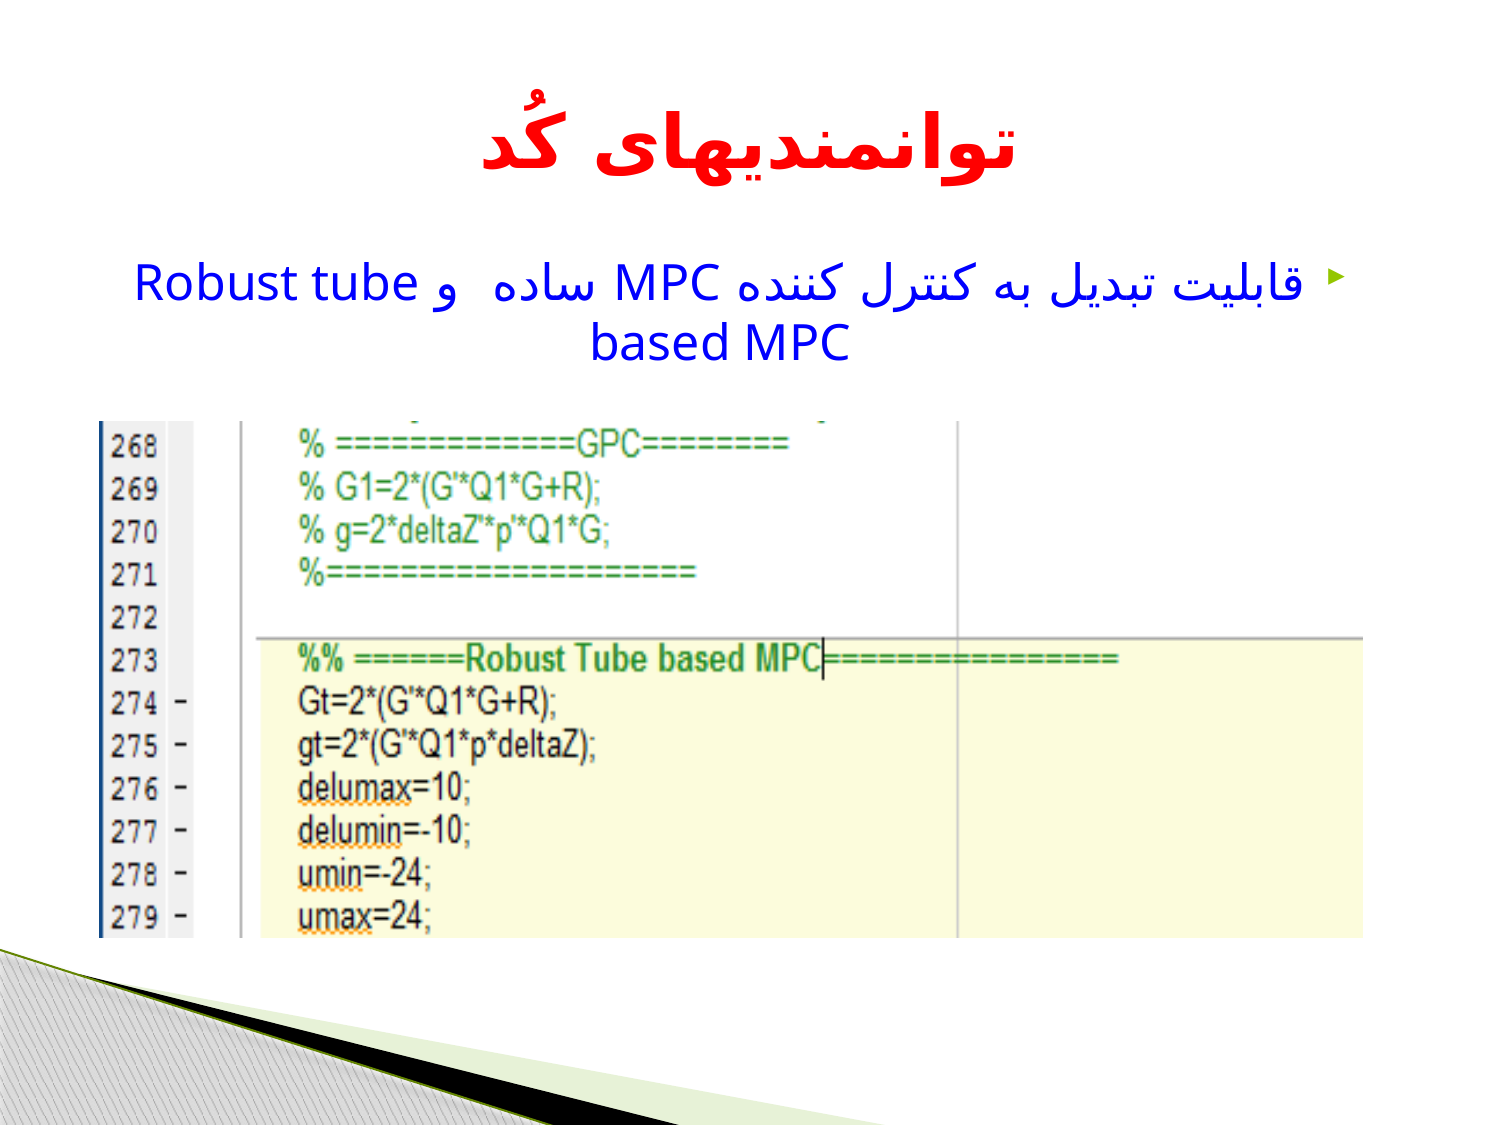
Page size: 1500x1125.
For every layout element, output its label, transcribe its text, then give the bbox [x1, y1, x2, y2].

picture [99, 420, 1363, 938]
title توانمندیهای کُد [75, 45, 1425, 233]
list قابلیت تبدیل به کنترل کننده MPC ساده و Robust tube based MPC [75, 243, 1425, 986]
